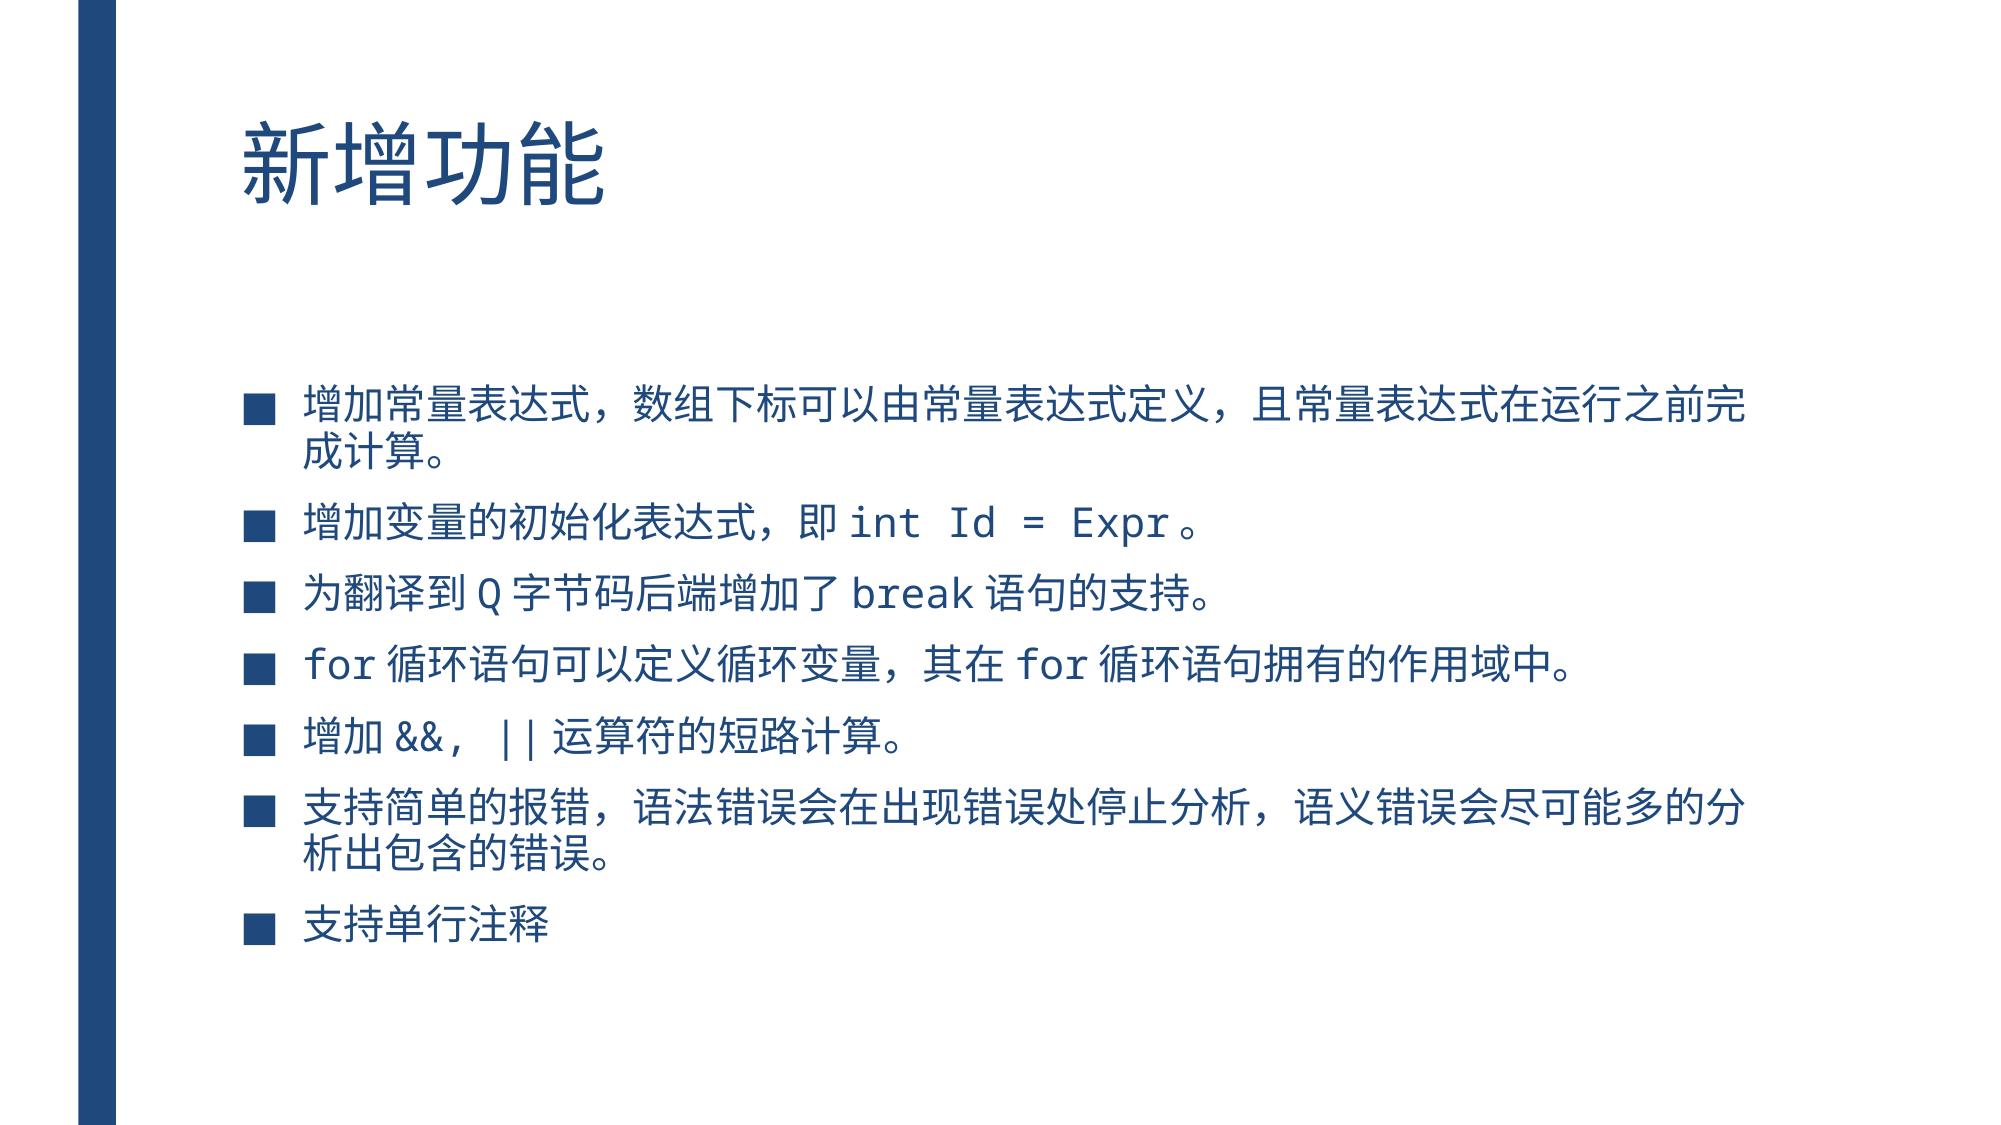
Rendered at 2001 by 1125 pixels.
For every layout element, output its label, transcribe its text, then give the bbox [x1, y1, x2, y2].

list 增加常量表达式，数组下标可以由常量表达式定义，且常量表达式在运行之前完成计算。 增加变量的初始化表达式，即int Id = Expr。 为翻译到Q字节码后端增加了break语句的支持。 for循环语句可以定义循环变量，其在for循环语句拥有的作用域中。 增加&&, ||运算符的短路计算。 支持简单的报错，语法错误会在出现错误处停止分析，语义错误会尽可能多的分析出包含的错误。 支持单行注释 [225, 375, 1800, 963]
title 新增功能 [225, 112, 1800, 357]
